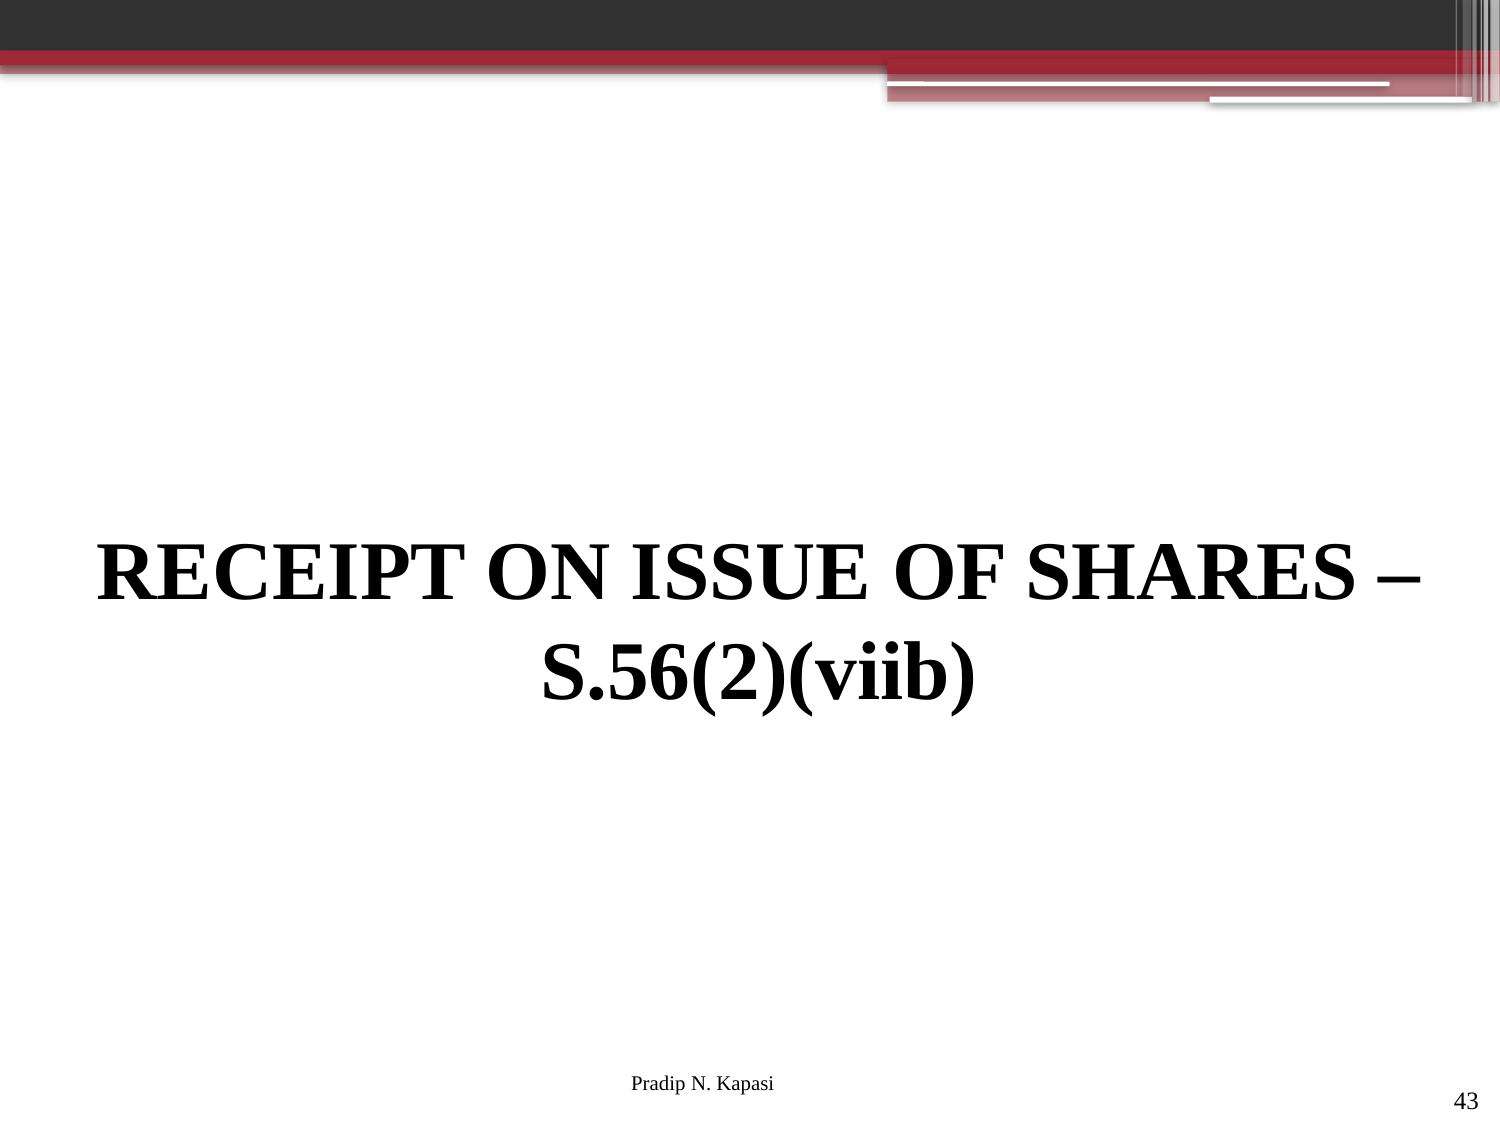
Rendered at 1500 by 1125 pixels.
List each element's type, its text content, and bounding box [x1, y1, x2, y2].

list RECEIPT ON ISSUE OF SHARES –S.56(2)(viib) [0, 296, 1500, 1063]
slide_number 43 [1368, 1061, 1494, 1122]
footer Pradip N. Kapasi Chartered Accountant [615, 1062, 885, 1121]
